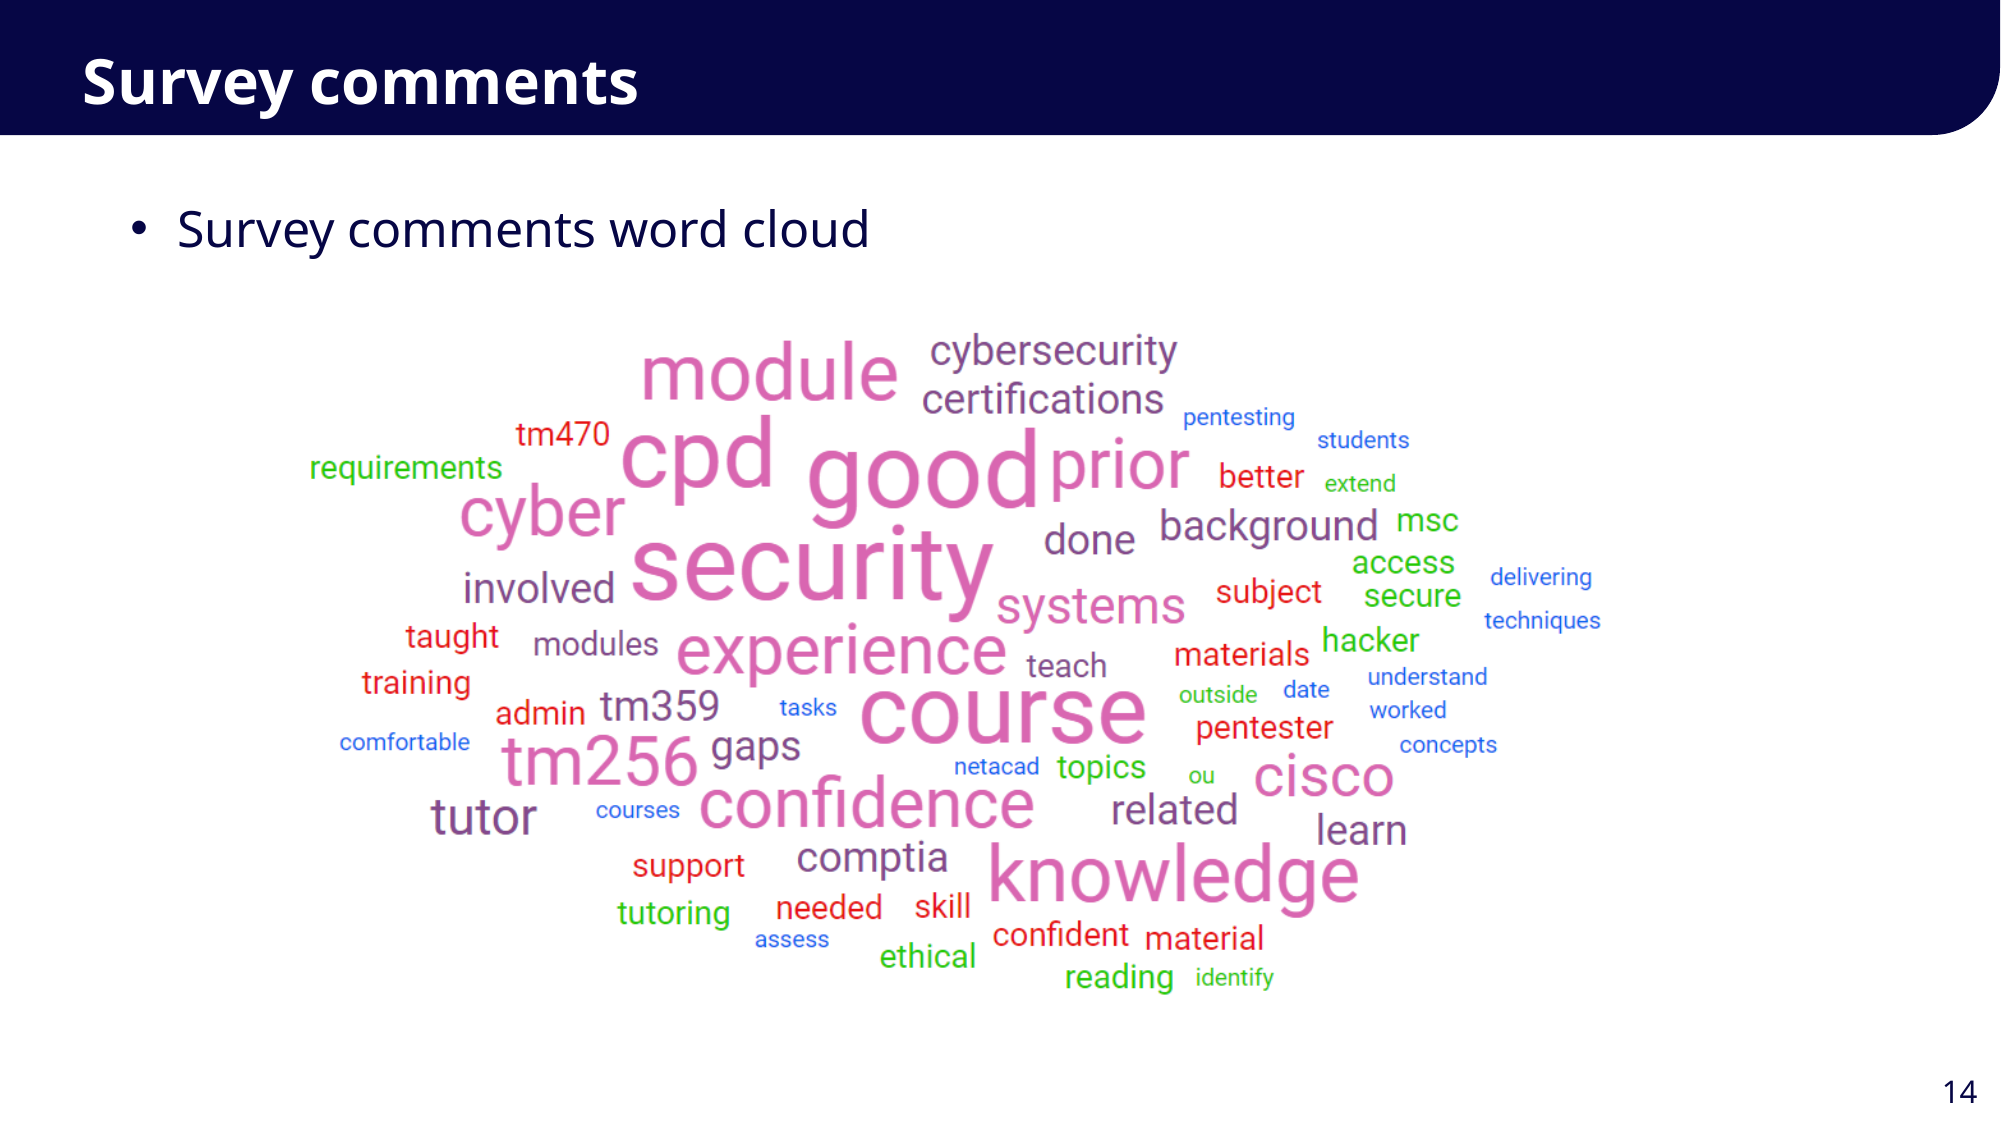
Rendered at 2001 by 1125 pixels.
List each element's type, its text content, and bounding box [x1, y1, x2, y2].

picture [278, 296, 1652, 1028]
list Survey comments [67, 26, 1835, 109]
list Survey comments word cloud [115, 183, 1786, 266]
